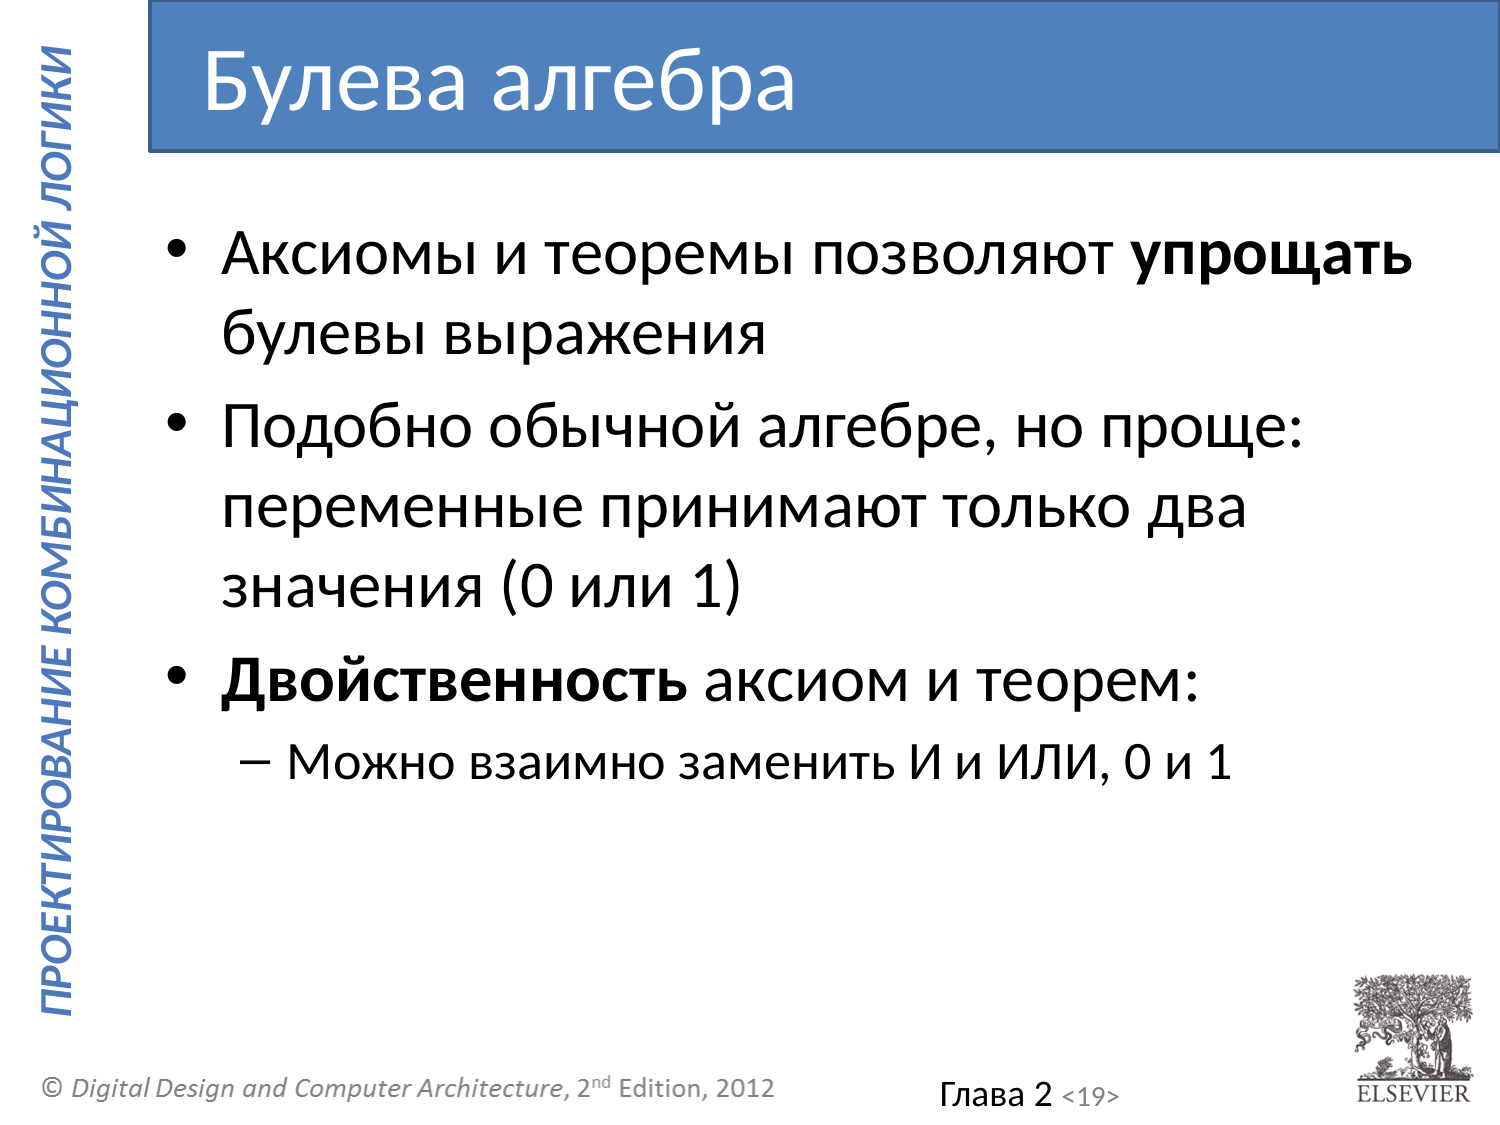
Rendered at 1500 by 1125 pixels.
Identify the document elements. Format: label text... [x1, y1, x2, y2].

list Аксиомы и теоремы позволяют упрощать булевы выражения Подобно обычной алгебре, но проще: переменные принимают только два значения (0 или 1) Двойственность аксиом и теорем: Можно взаимно заменить И и ИЛИ, 0 и 1 [150, 200, 1450, 1013]
picture [0, 0, 1500, 1125]
text_box Булева алгебра [187, 11, 1488, 136]
